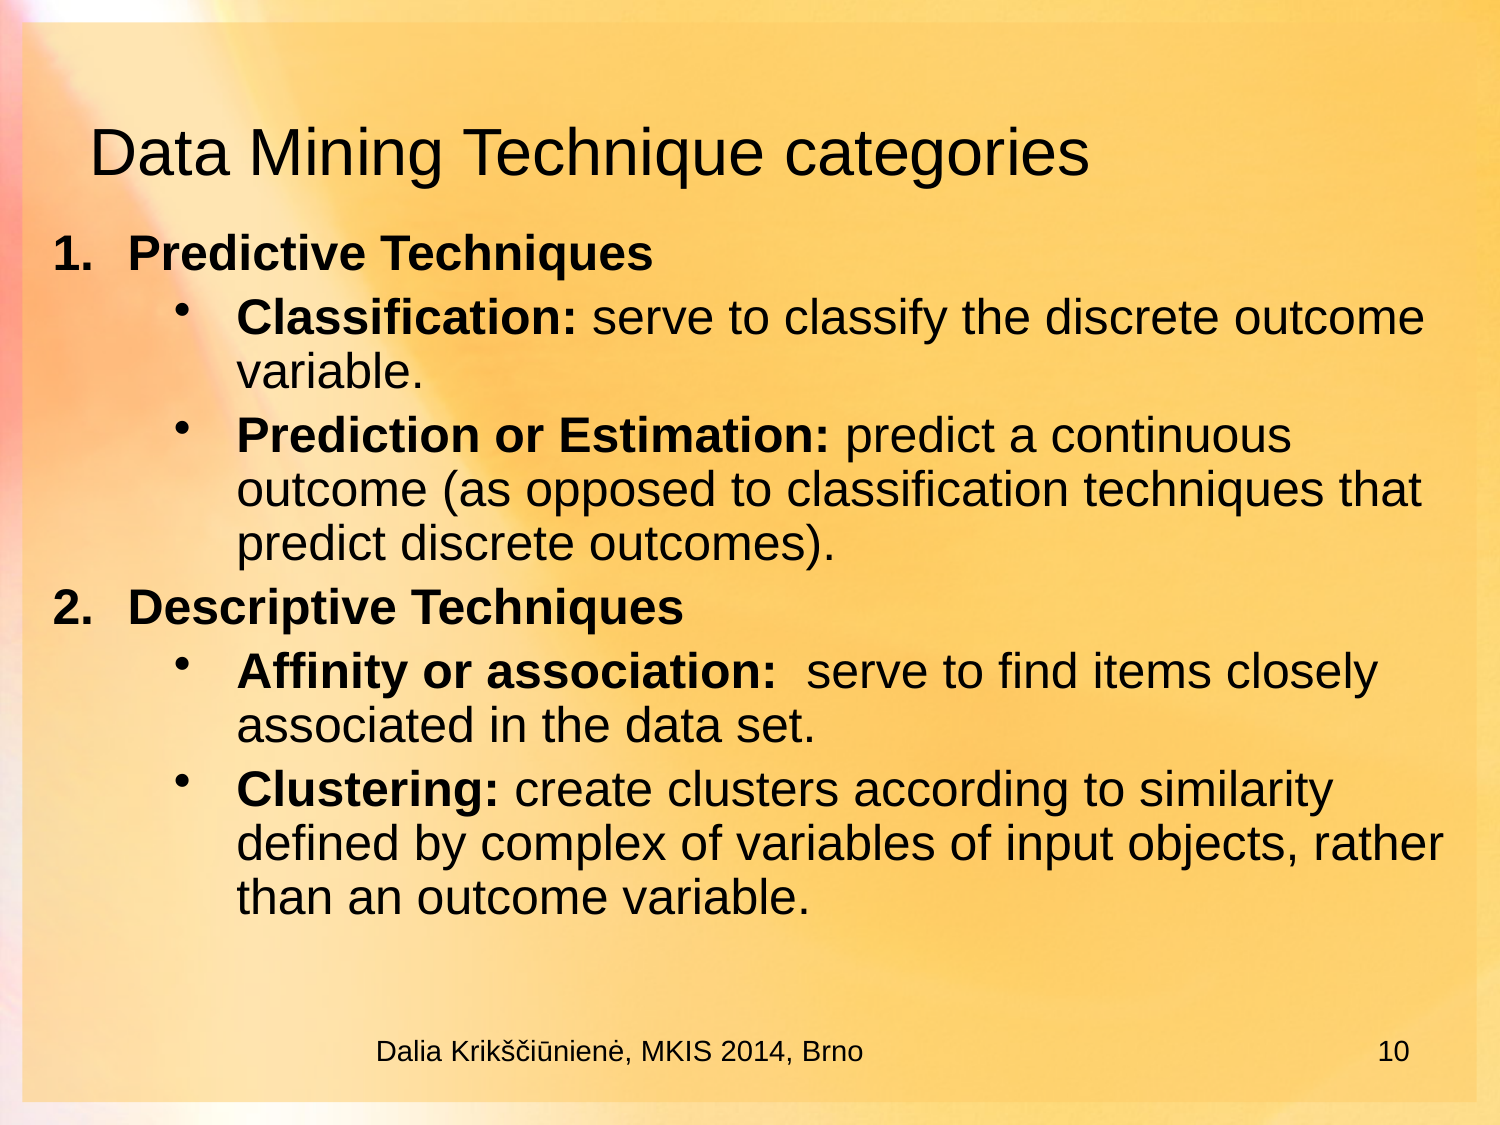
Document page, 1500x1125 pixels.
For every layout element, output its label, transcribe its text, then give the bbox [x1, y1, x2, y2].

slide_number 10 [1074, 1024, 1425, 1103]
footer Dalia Krikščiūnienė, MKIS 2014, Brno [194, 1024, 1046, 1103]
title Data Mining Technique categories [74, 45, 1425, 197]
list Predictive Techniques Classification: serve to classify the discrete outcome variable. Prediction or Estimation: predict a continuous outcome (as opposed to classification techniques that predict discrete outcomes). Descriptive Techniques Affinity or association: serve to find items closely associated in the data set. Clustering: create clusters according to similarity defined by complex of variables of input objects, rather than an outcome variable. [37, 219, 1500, 1050]
picture [0, 0, 1500, 1125]
